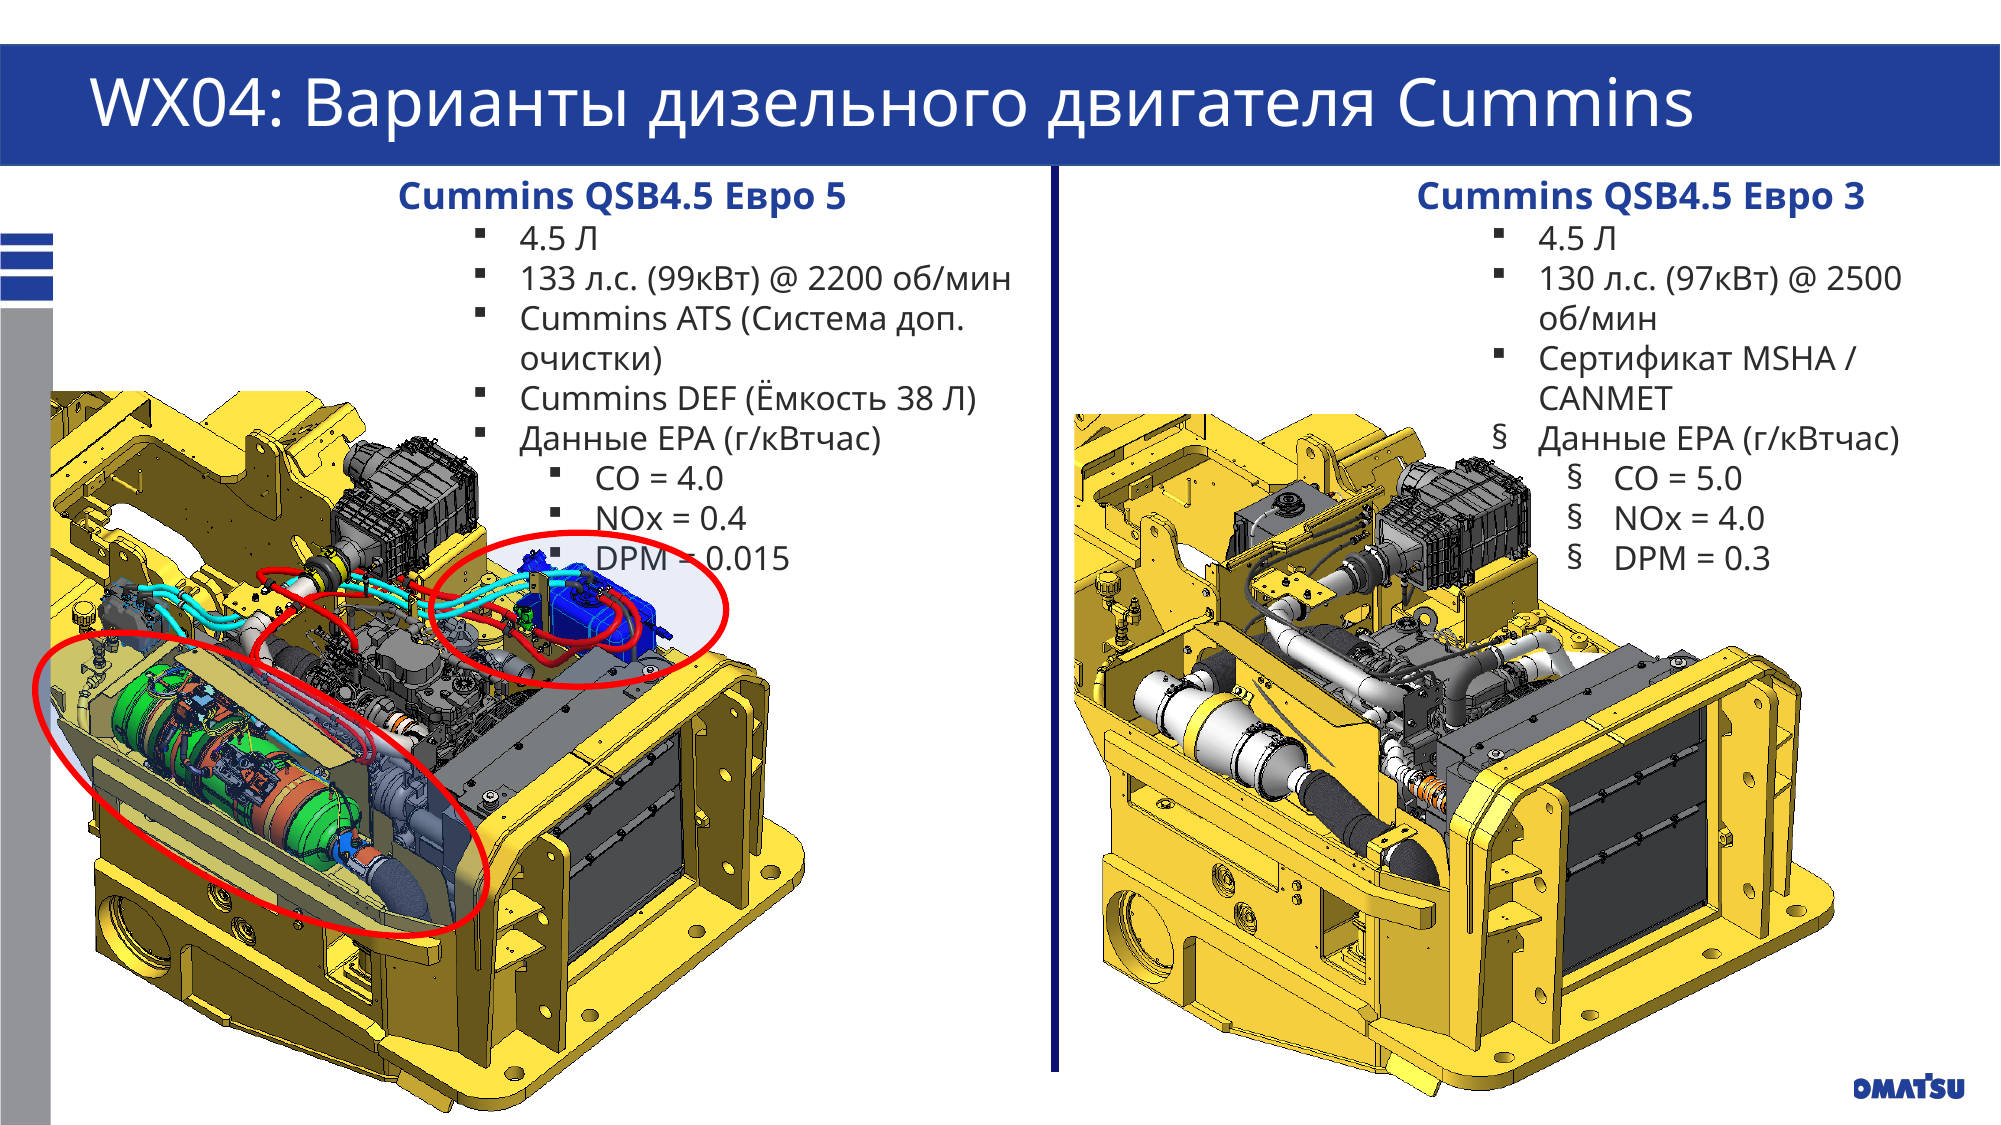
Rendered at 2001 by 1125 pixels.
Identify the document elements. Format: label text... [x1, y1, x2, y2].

text_box [34, 652, 50, 741]
text_box Cummins QSB4.5 Евро 3 4.5 Л 130 л.с. (97кВт) @ 2500 об/мин Сертификат MSHA / CANMET Данные EPA (г/кВтчас) CO = 5.0 NOx = 4.0 DPM = 0.3 [1401, 166, 1987, 584]
text_box Cummins QSB4.5 Евро 5 4.5 Л 133 л.с. (99кВт) @ 2200 об/мин Cummins ATS (Система доп. очистки) Cummins DEF (Ёмкость 38 Л) Данные EPA (г/кВтчас) CO = 4.0 NOx = 0.4 DPM = 0.015 [383, 166, 1051, 584]
picture [1074, 414, 1965, 1102]
picture [0, 233, 847, 1125]
text_box WX04: Варианты дизельного двигателя Cummins [0, 44, 2000, 166]
text_box Cummins QSB4.5 Евро 5 4.5 Л 133 л.с. (99кВт) @ 2200 об/мин Cummins ATS (Система доп. очистки) Cummins DEF (Ёмкость 38 Л) Данные EPA (г/кВтчас) CO = 4.0 NOx = 0.4 DPM = 0.015 [1059, 166, 1070, 584]
